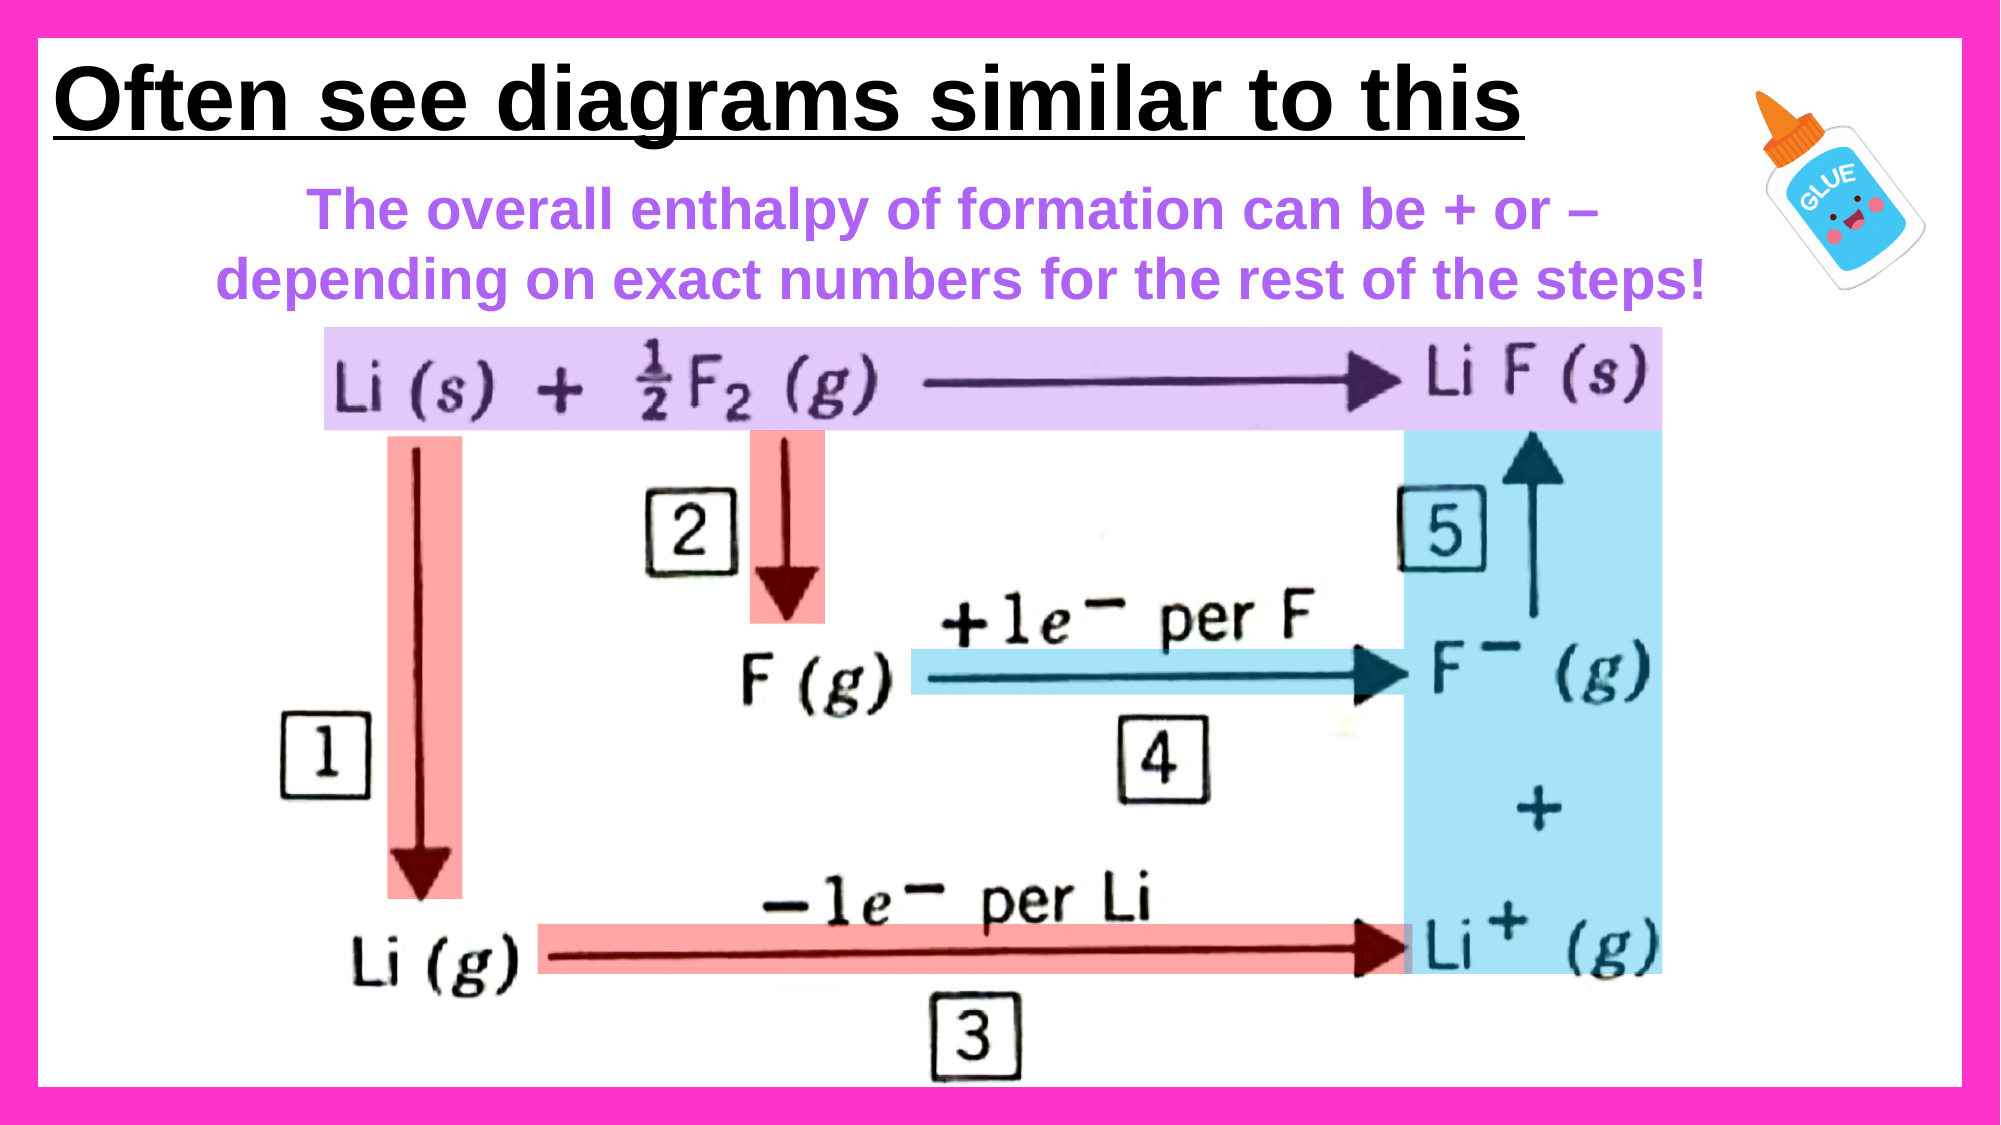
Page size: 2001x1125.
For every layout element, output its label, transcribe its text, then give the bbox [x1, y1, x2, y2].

text_box [0, 0, 2000, 1125]
text_box The overall enthalpy of formation can be + or – depending on exact numbers for the rest of the steps! [56, 163, 1869, 319]
picture [262, 323, 1663, 1088]
picture [1714, 59, 1932, 298]
title Often see diagrams similar to this [38, 38, 1663, 151]
